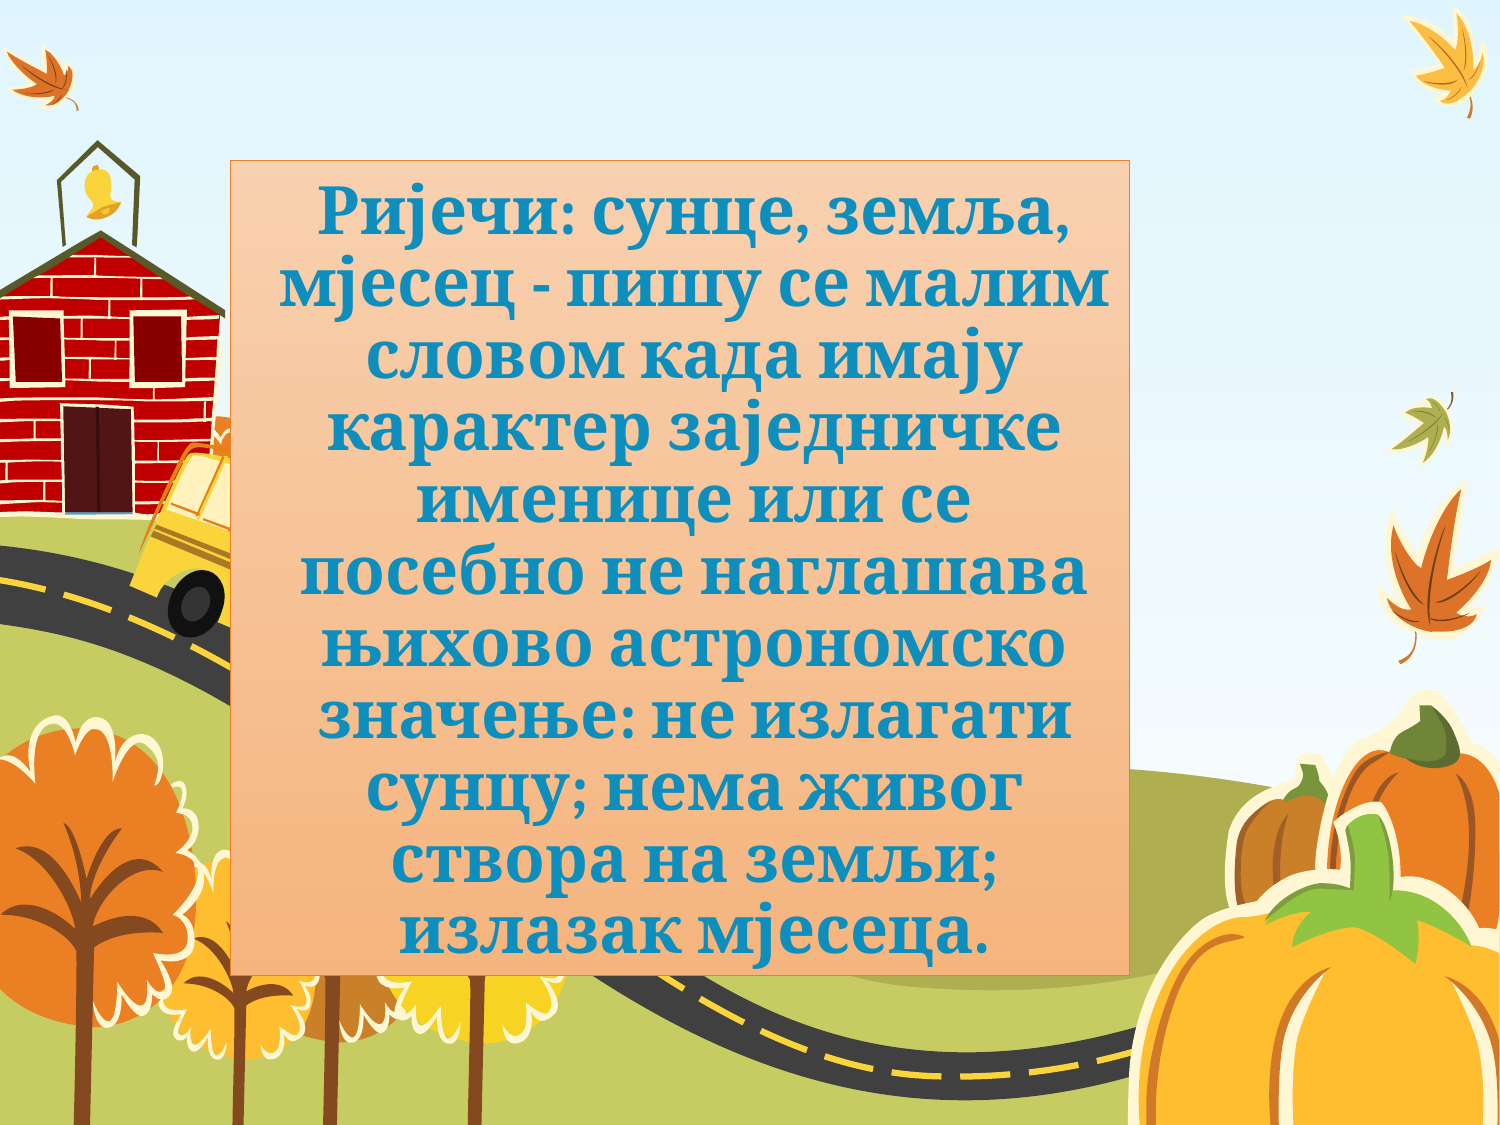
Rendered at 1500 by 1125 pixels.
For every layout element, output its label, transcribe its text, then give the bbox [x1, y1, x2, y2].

title Ријечи: сунце, земља, мјесец - пишу се малим словом када имају карактер заједничке именице или се посебно не наглашава њихово астрономско значење: не излагати сунцу; нема живог створа на земљи; излазак мјесеца. [230, 160, 1130, 976]
